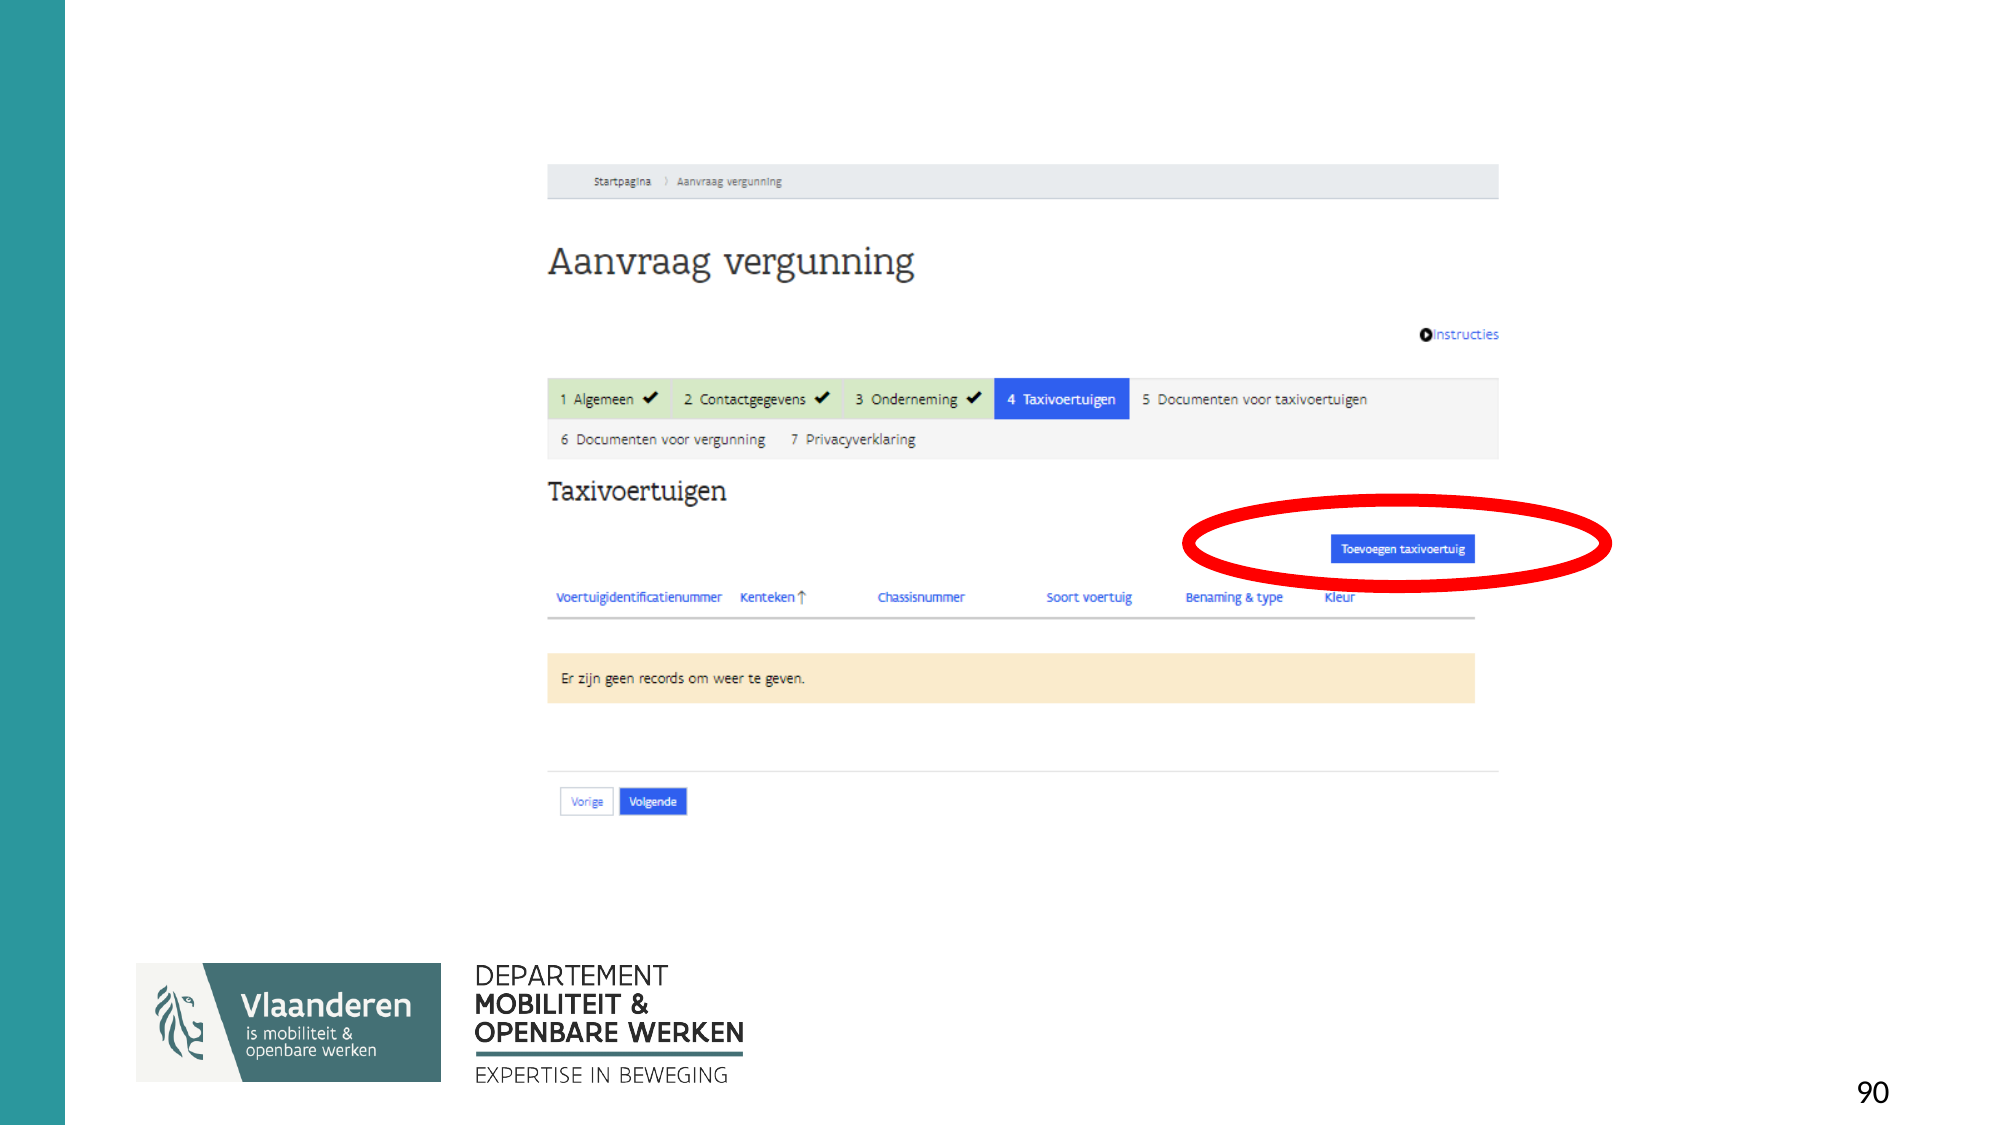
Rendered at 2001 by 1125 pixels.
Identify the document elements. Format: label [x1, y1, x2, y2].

picture [136, 963, 441, 1082]
text_box [1594, 526, 1608, 560]
picture [445, 153, 1589, 907]
picture [475, 965, 743, 1083]
